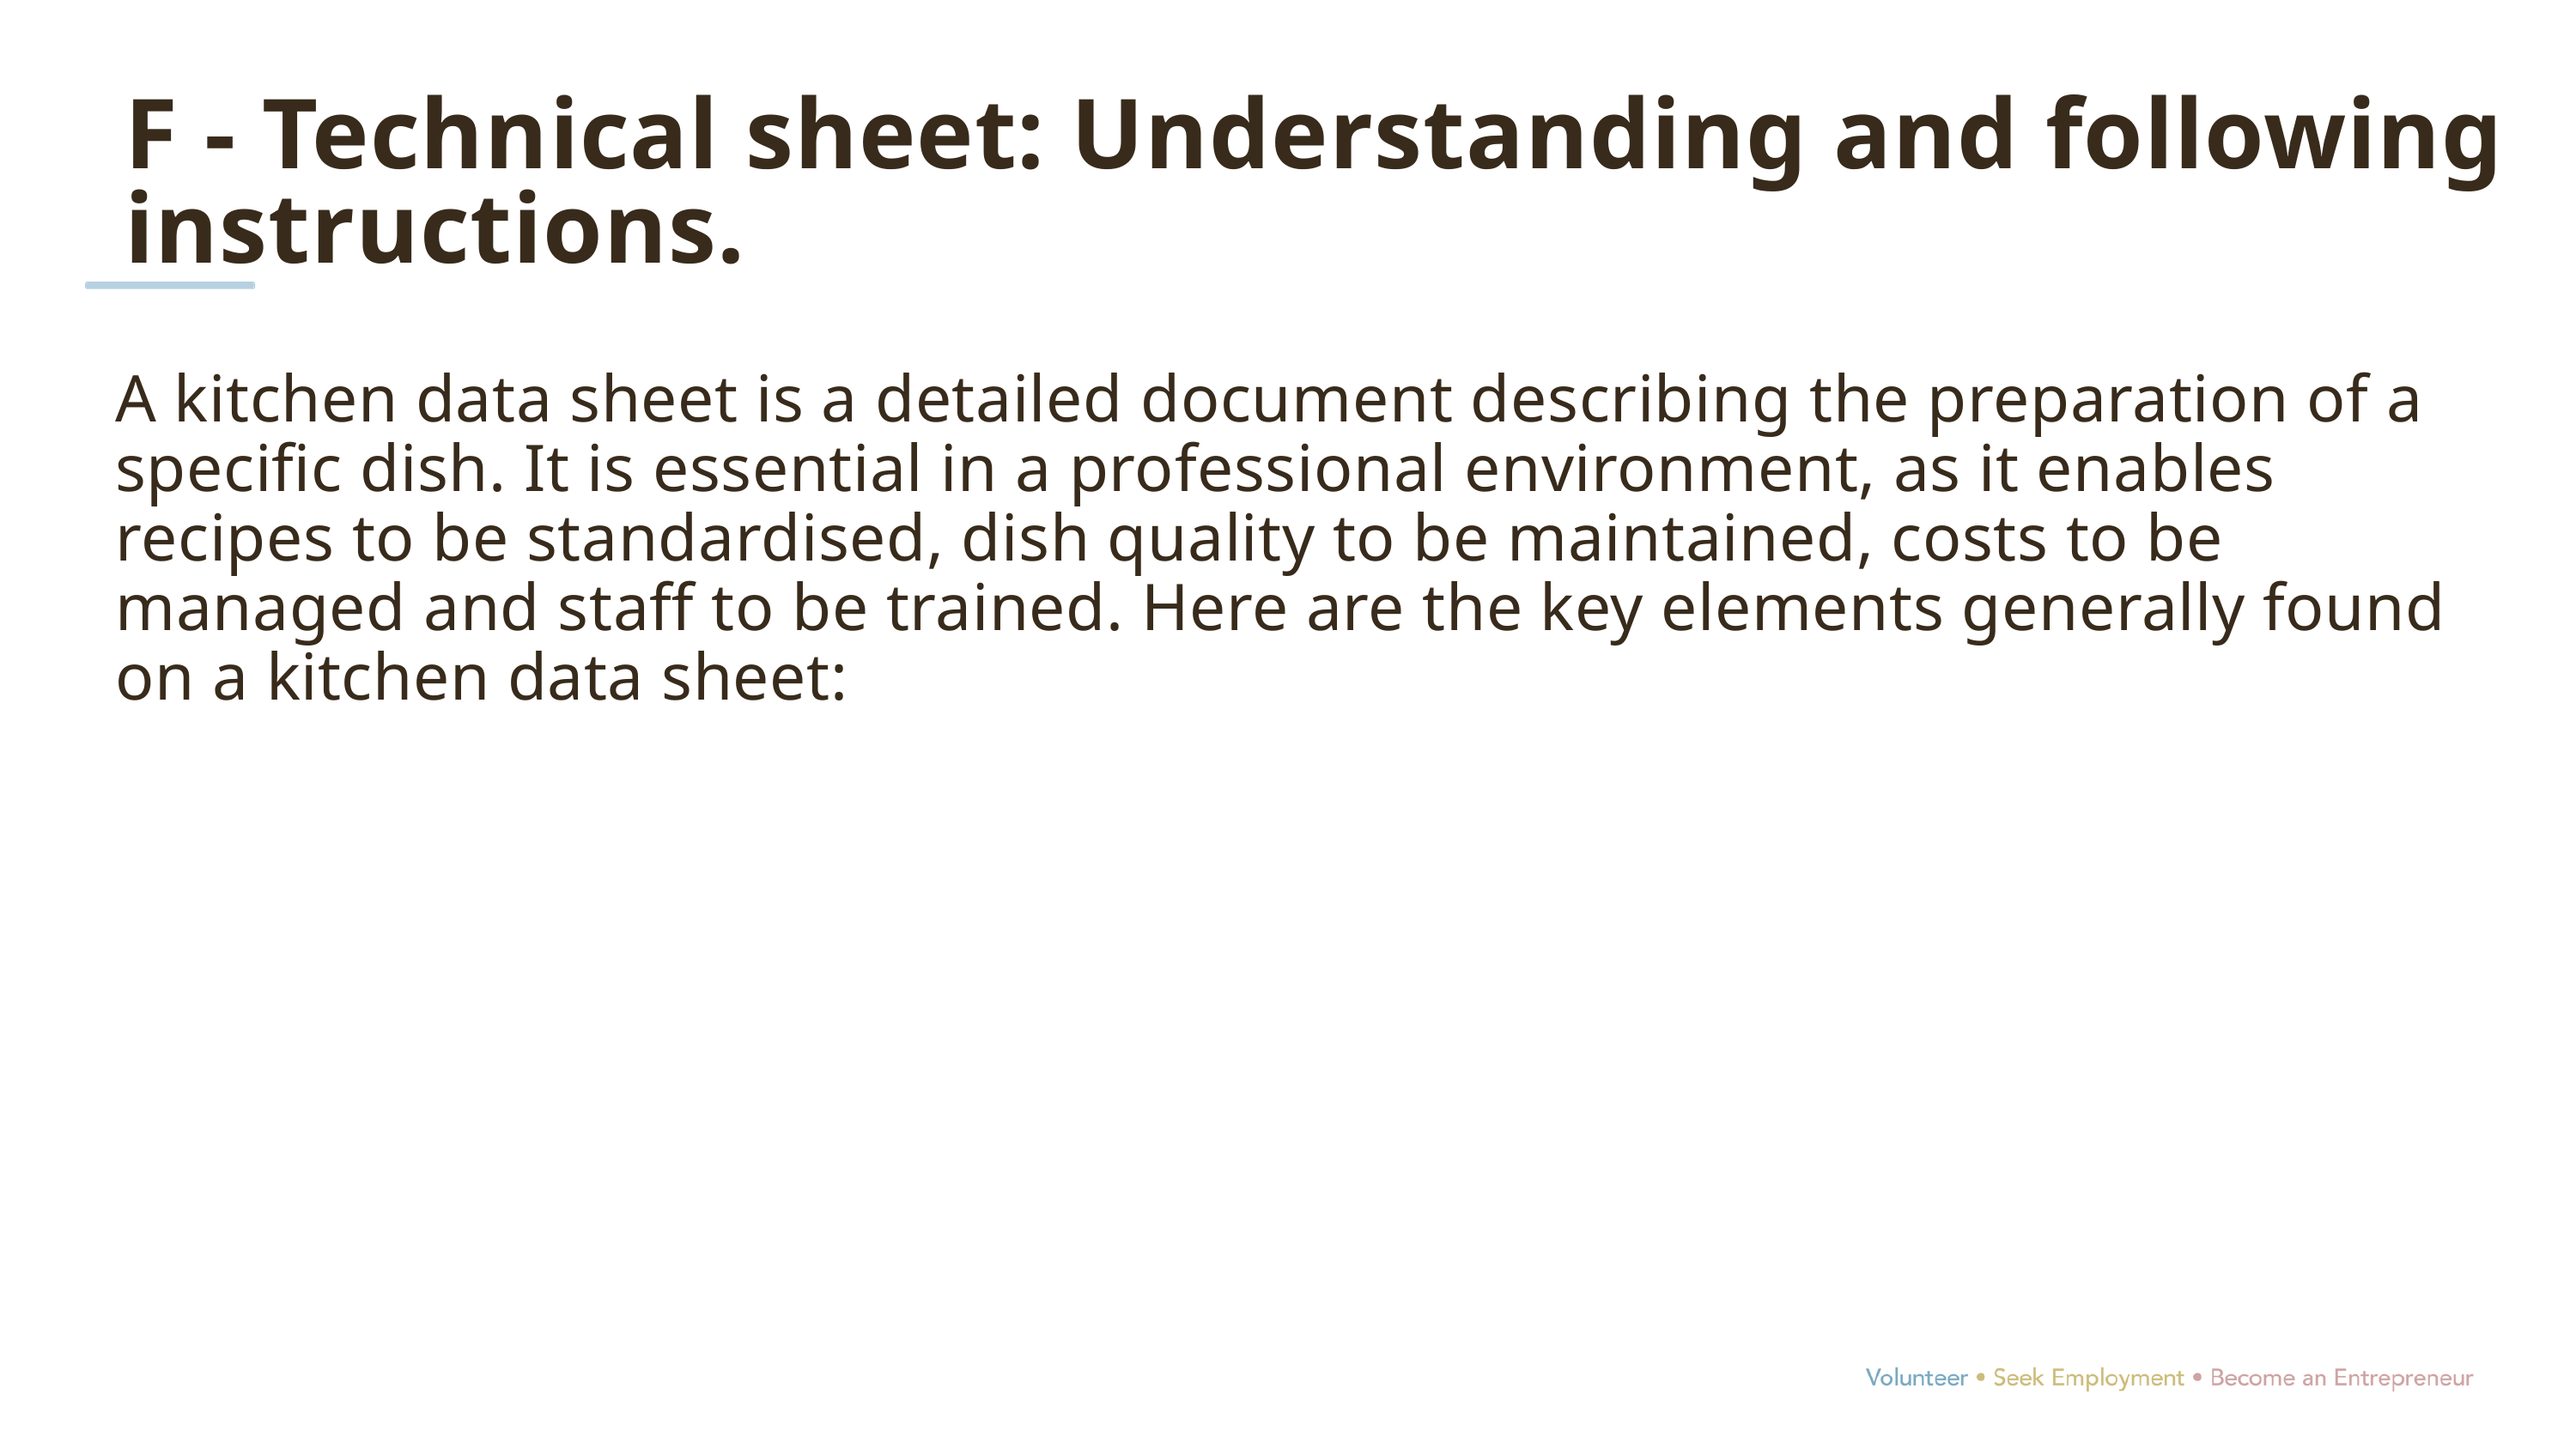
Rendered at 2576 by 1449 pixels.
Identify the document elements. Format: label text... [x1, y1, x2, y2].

text_box [1827, 1347, 2538, 1421]
text_box A kitchen data sheet is a detailed document describing the preparation of a specific dish. It is essential in a professional environment, as it enables recipes to be standardised, dish quality to be maintained, costs to be managed and staff to be trained. Here are the key elements generally found on a kitchen data sheet: [115, 365, 2461, 713]
text_box F - Technical sheet: Understanding and following instructions. [125, 94, 2576, 282]
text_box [84, 281, 256, 289]
